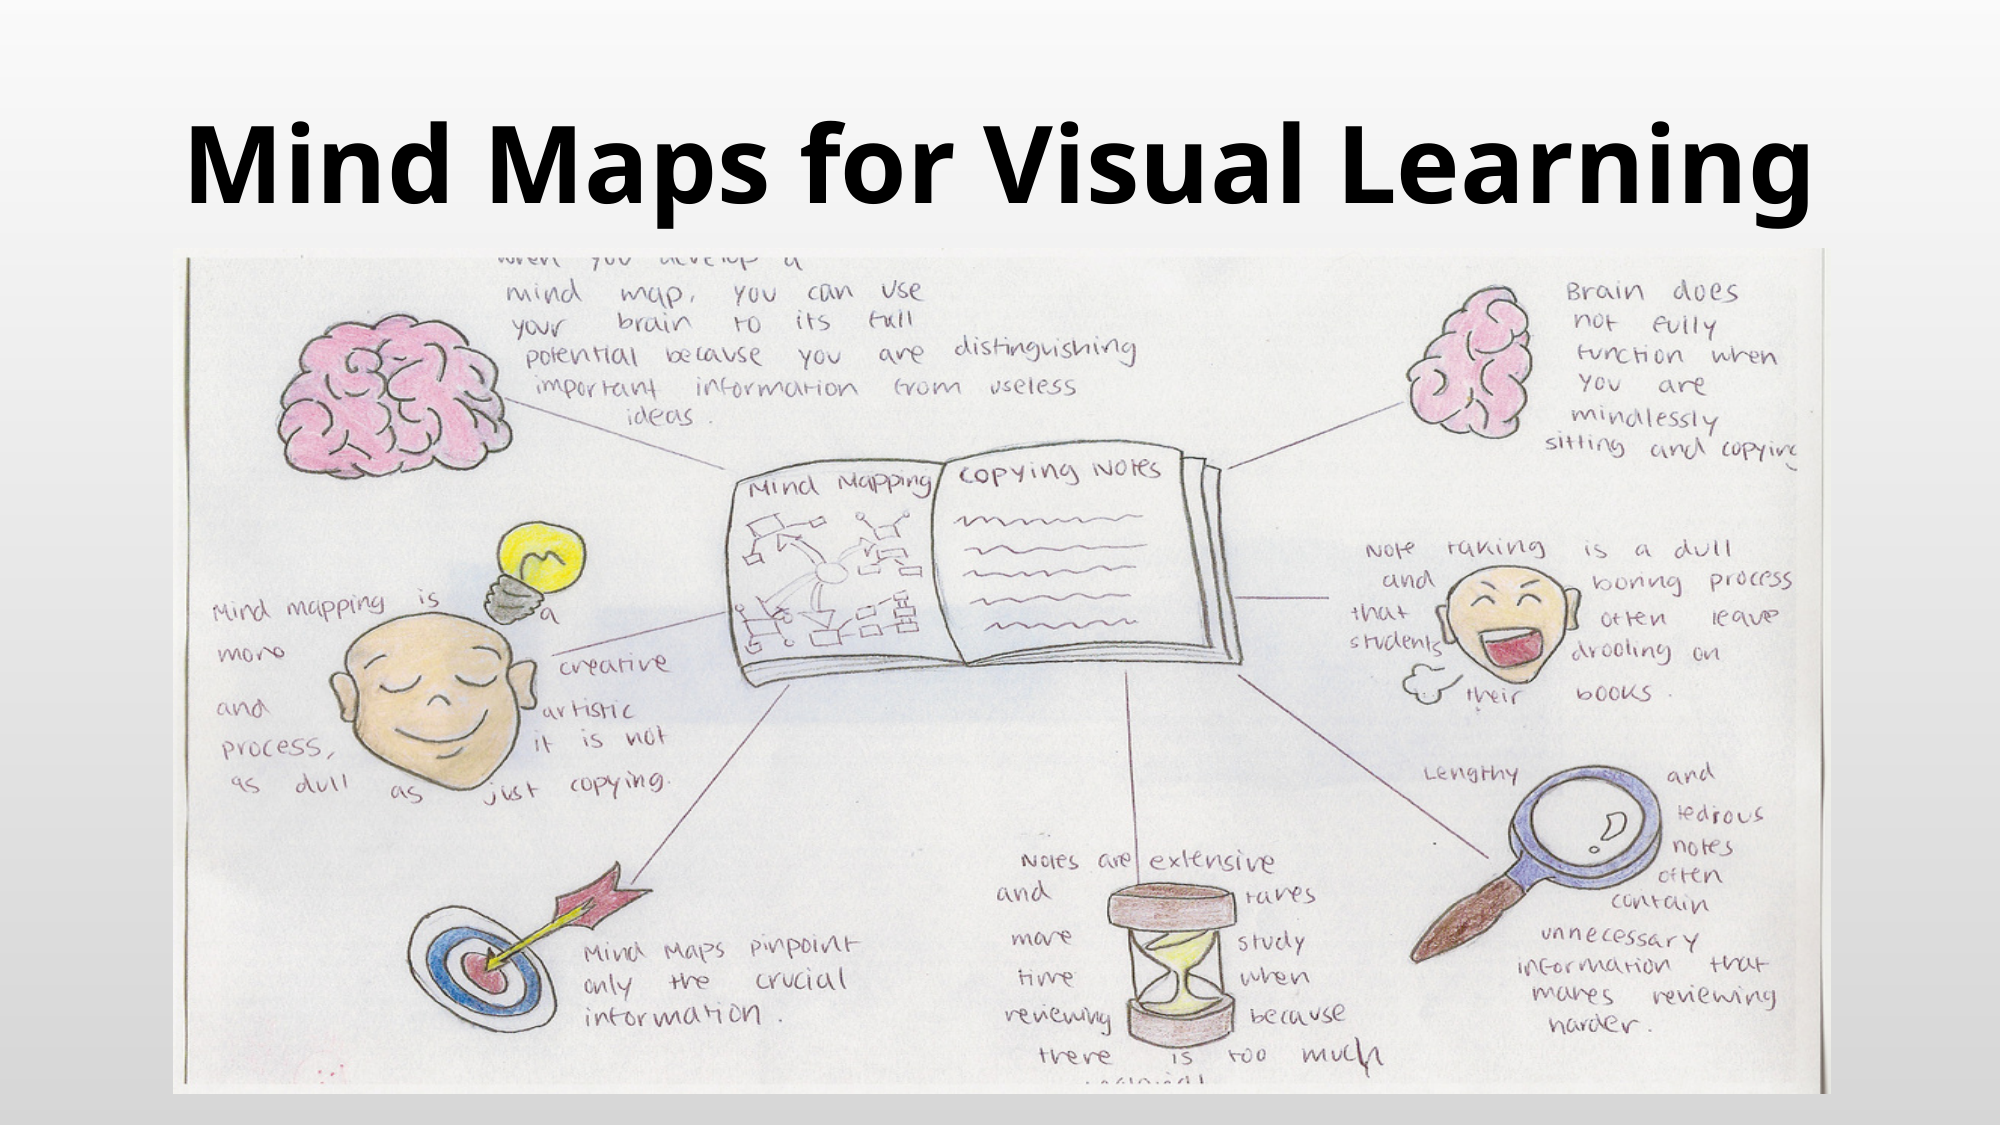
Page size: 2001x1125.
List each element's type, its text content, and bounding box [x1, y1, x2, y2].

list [173, 248, 1831, 1094]
title Mind Maps for Visual Learning [137, 59, 1863, 278]
